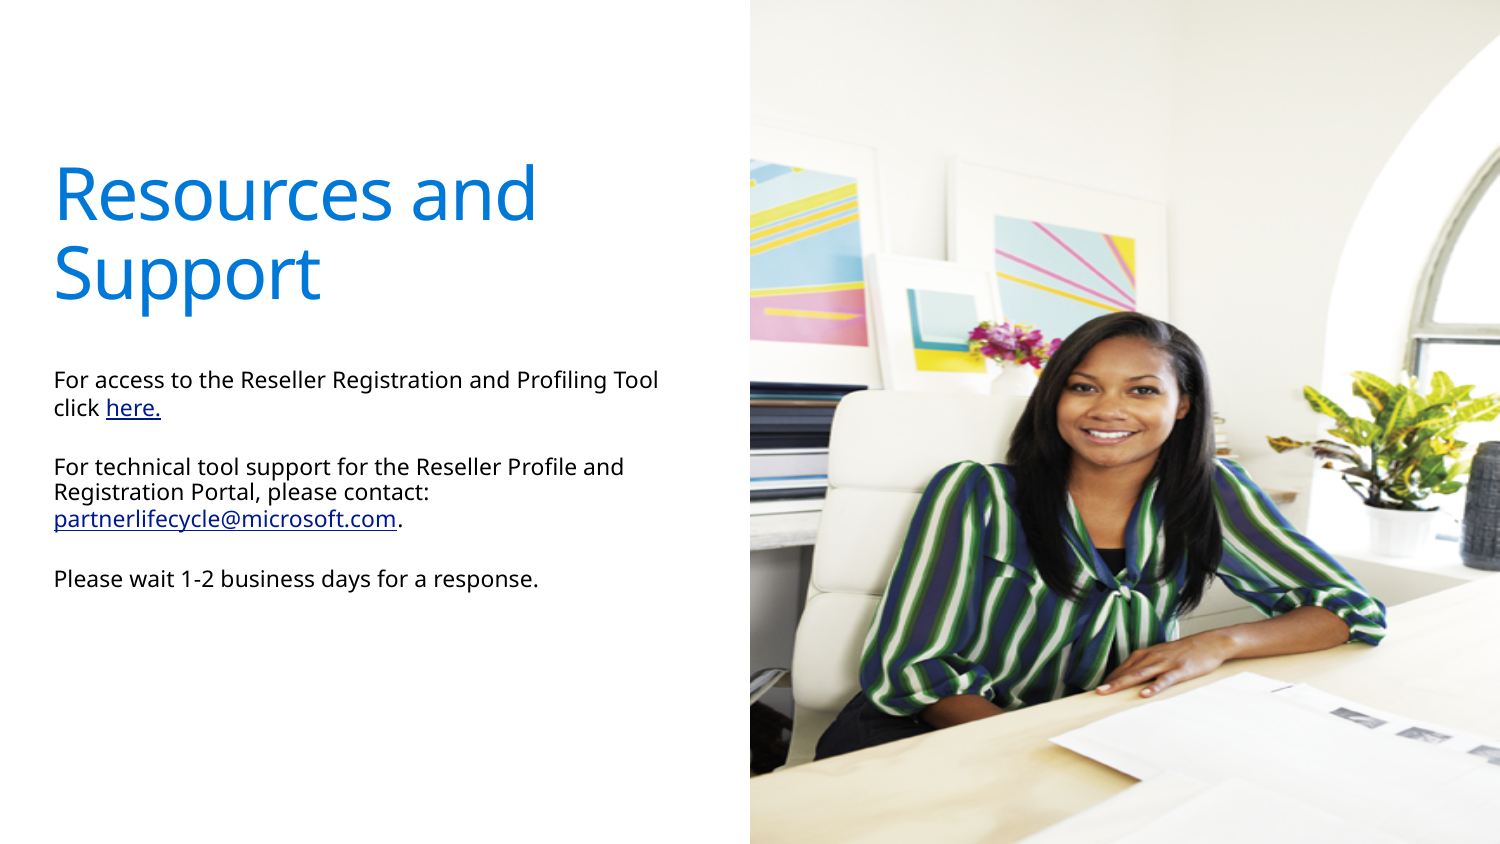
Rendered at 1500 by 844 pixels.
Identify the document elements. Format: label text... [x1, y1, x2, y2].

picture [749, 0, 1500, 844]
title Resources and Support [29, 147, 695, 331]
list For access to the Reseller Registration and Profiling Tool click here. For technical tool support for the Reseller Profile and Registration Portal, please contact: partnerlifecycle@microsoft.com. Please wait 1-2 business days for a response. [29, 354, 695, 844]
